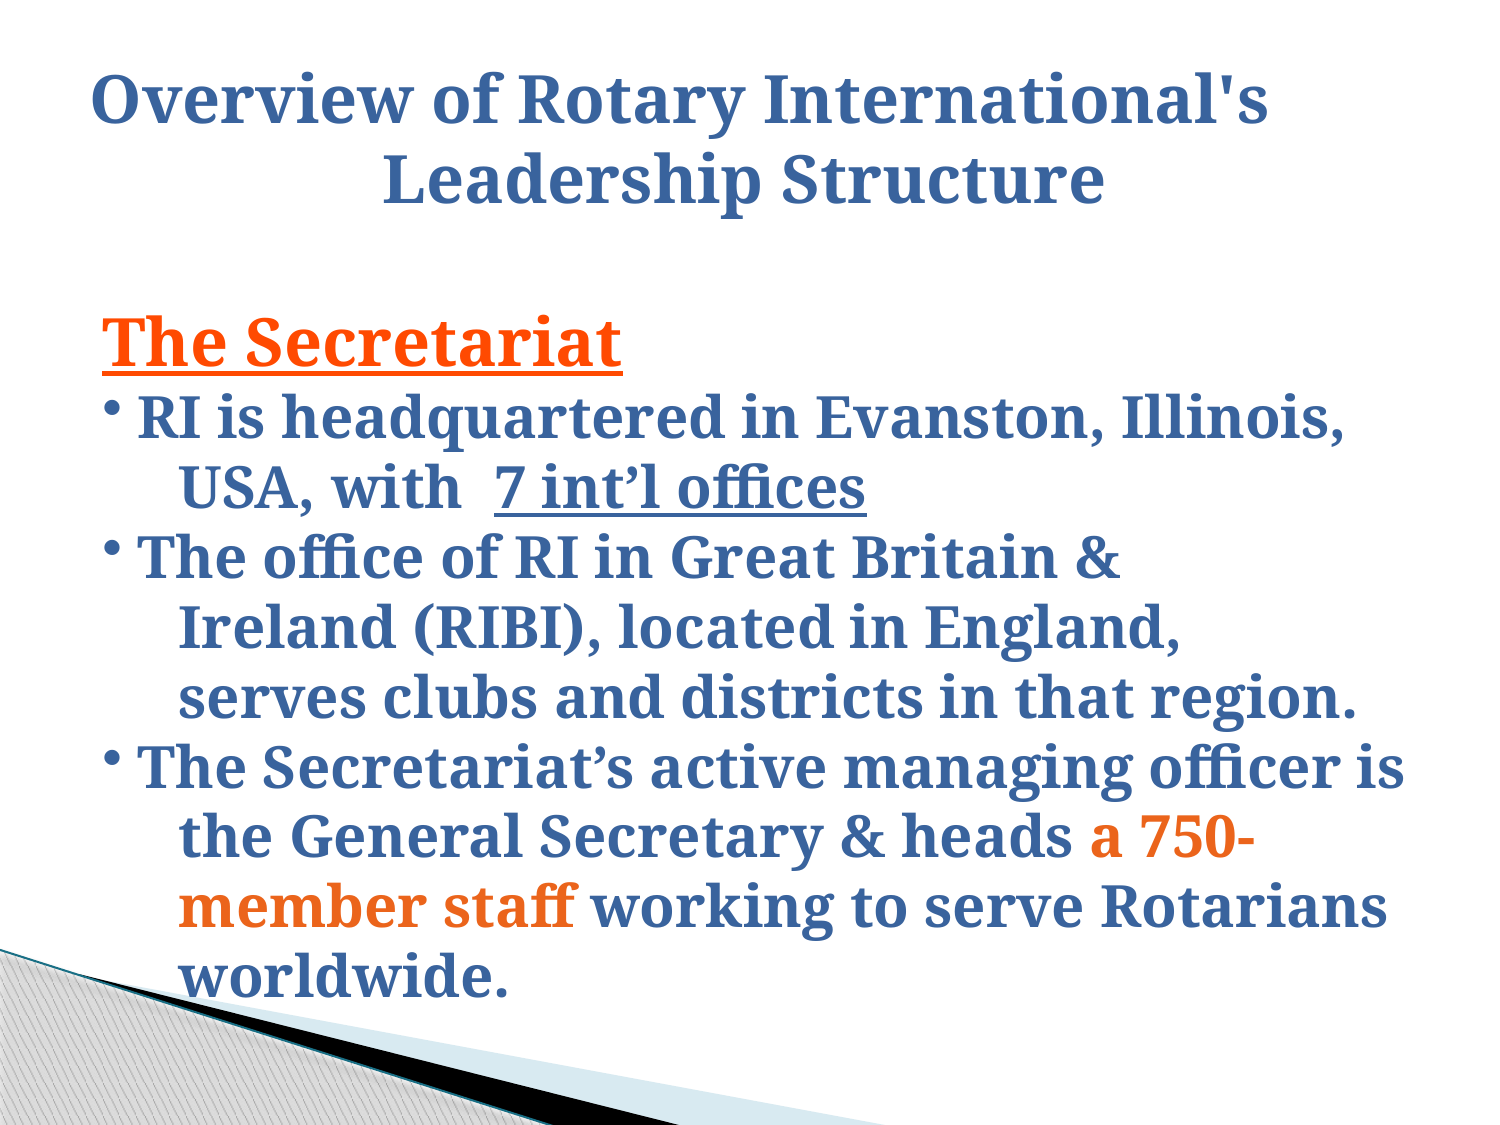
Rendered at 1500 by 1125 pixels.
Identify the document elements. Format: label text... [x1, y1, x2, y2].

text_box Overview of Rotary International's Leadership Structure [74, 49, 1363, 225]
text_box The Secretariat RI is headquartered in Evanston, Illinois, USA, with 7 int’l offices The office of RI in Great Britain & Ireland (RIBI), located in England, serves clubs and districts in that region. The Secretariat’s active managing officer is the General Secretary & heads a 750- member staff working to serve Rotarians worldwide. [87, 212, 1500, 1017]
